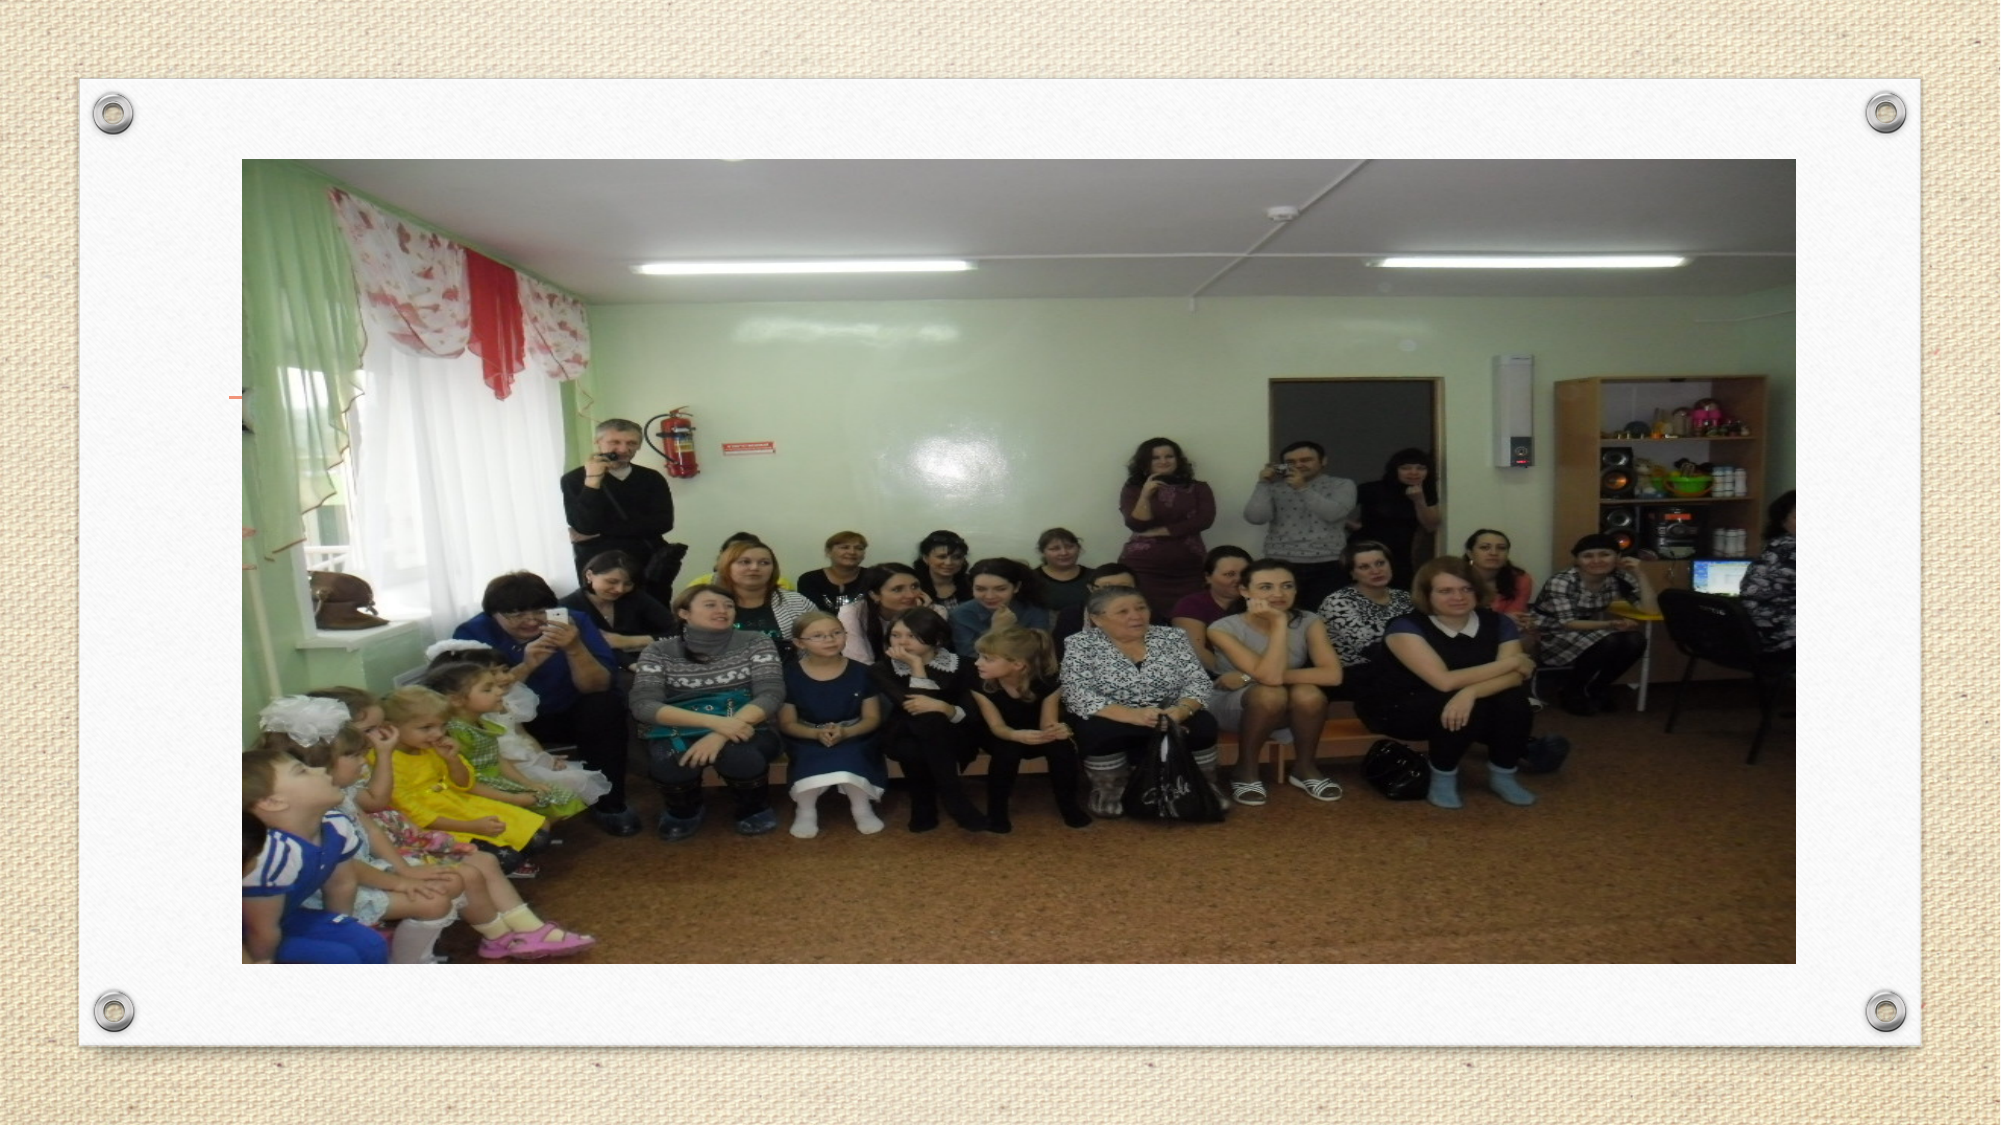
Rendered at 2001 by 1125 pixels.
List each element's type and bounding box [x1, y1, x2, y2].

list [242, 158, 1796, 964]
picture [0, 0, 2001, 1125]
